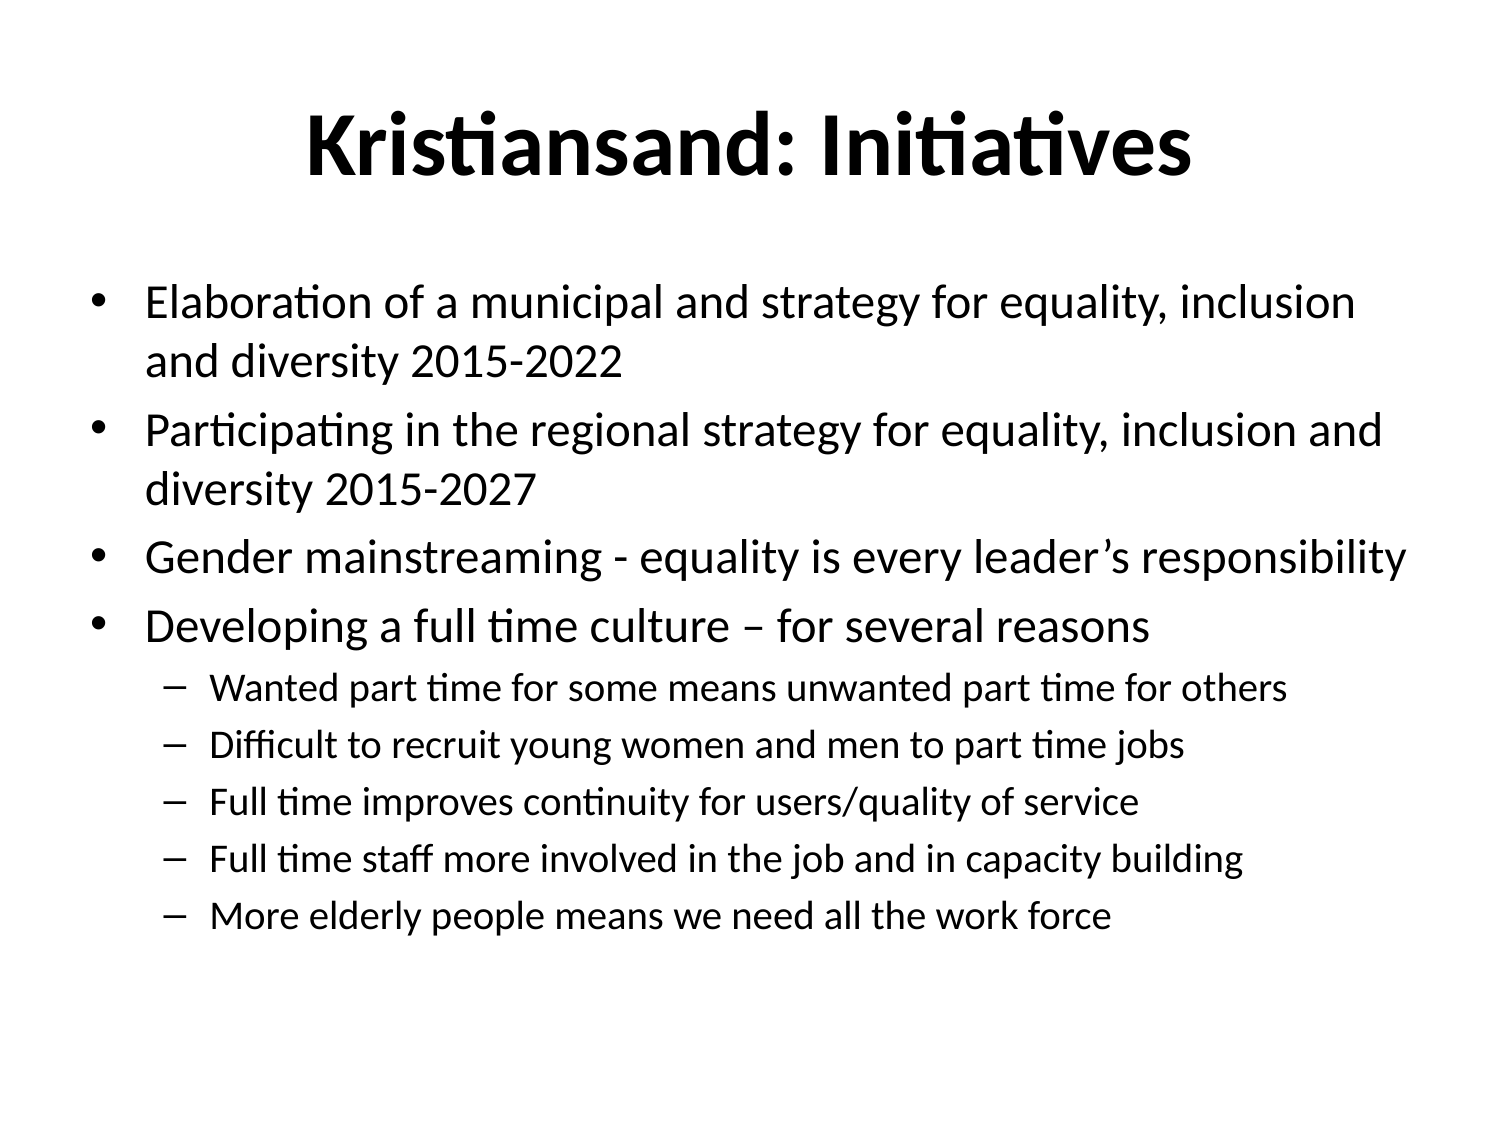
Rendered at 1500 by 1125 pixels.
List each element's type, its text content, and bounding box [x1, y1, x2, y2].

title Kristiansand: Initiatives [75, 45, 1425, 233]
list Elaboration of a municipal and strategy for equality, inclusion and diversity 2015-2022 Participating in the regional strategy for equality, inclusion and diversity 2015-2027 Gender mainstreaming - equality is every leader’s responsibility Developing a full time culture – for several reasons Wanted part time for some means unwanted part time for others Difficult to recruit young women and men to part time jobs Full time improves continuity for users/quality of service Full time staff more involved in the job and in capacity building More elderly people means we need all the work force [75, 262, 1425, 1005]
